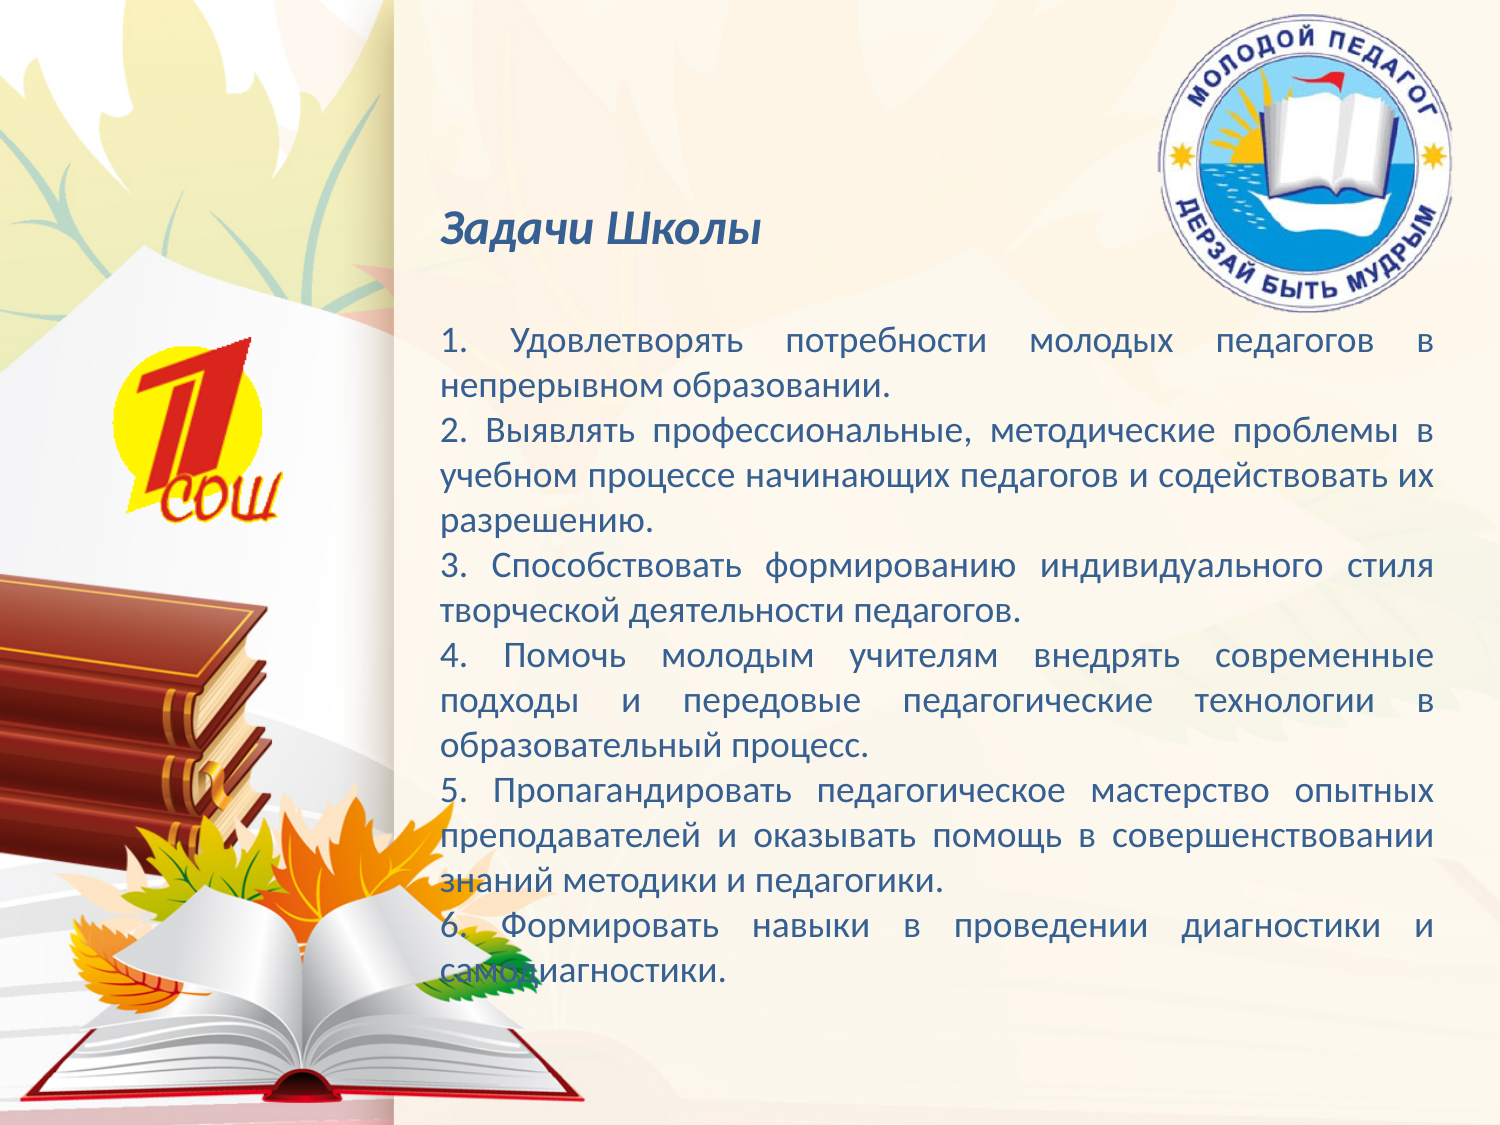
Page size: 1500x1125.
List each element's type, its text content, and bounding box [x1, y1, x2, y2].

picture [0, 0, 1500, 1125]
text_box Задачи Школы 1. Удовлетворять потребности молодых педагогов в непрерывном образовании. 2. Выявлять профессиональные, методические проблемы в учебном процессе начинающих педагогов и содействовать их разрешению. 3. Способствовать формированию индивидуального стиля творческой деятельности педагогов. 4. Помочь молодым учителям внедрять современные подходы и пе­редовые педагогические технологии в образовательный процесс. 5. Пропагандировать педагогическое мастерство опытных преподавателей и оказывать помощь в совершенствовании знаний методики и педагогики. 6. Формировать навыки в проведении диагностики и самодиагностики. [425, 187, 1450, 1043]
